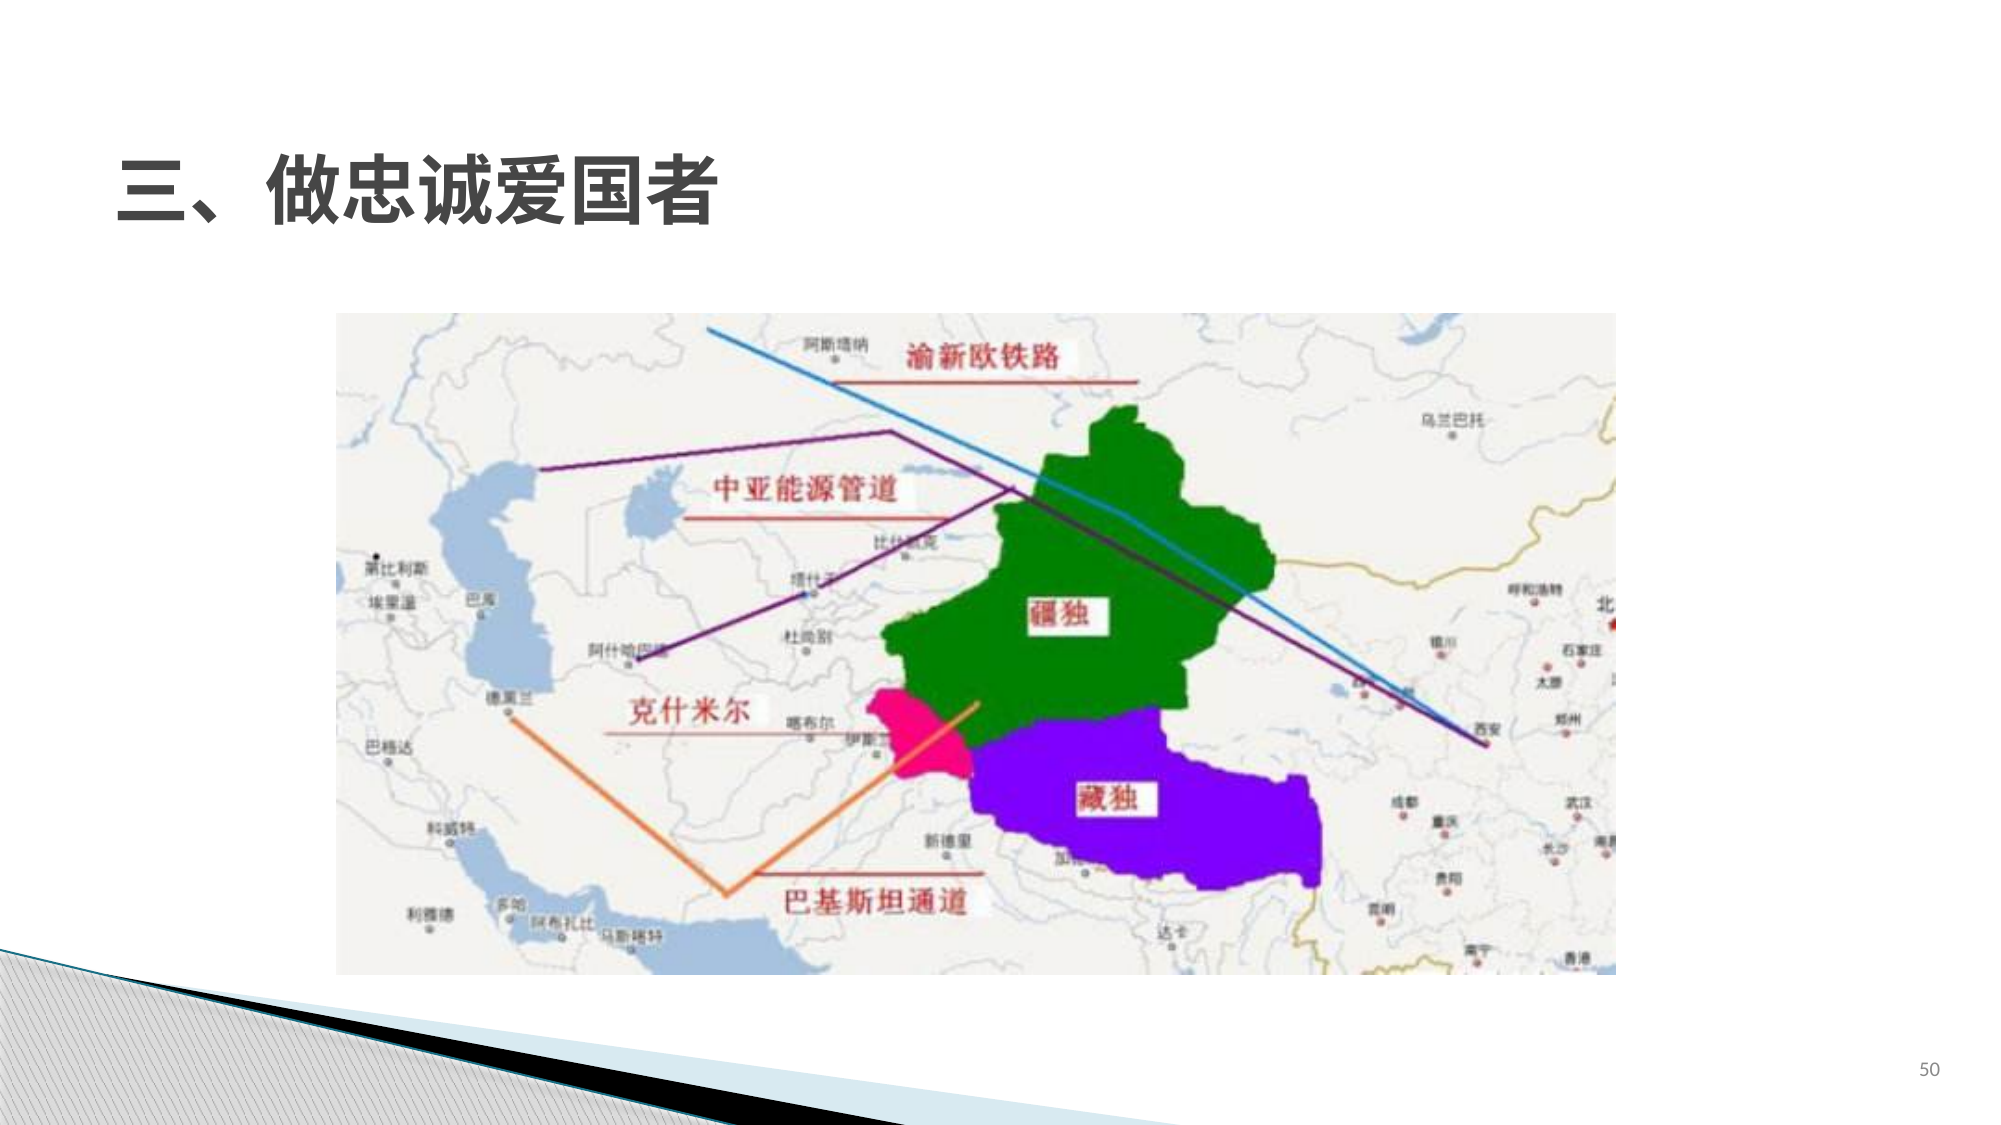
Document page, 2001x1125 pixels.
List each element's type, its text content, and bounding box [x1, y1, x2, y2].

picture [336, 313, 1616, 976]
title 三、做忠诚爱国者 [98, 134, 1537, 242]
slide_number 50 [1871, 1028, 1955, 1089]
